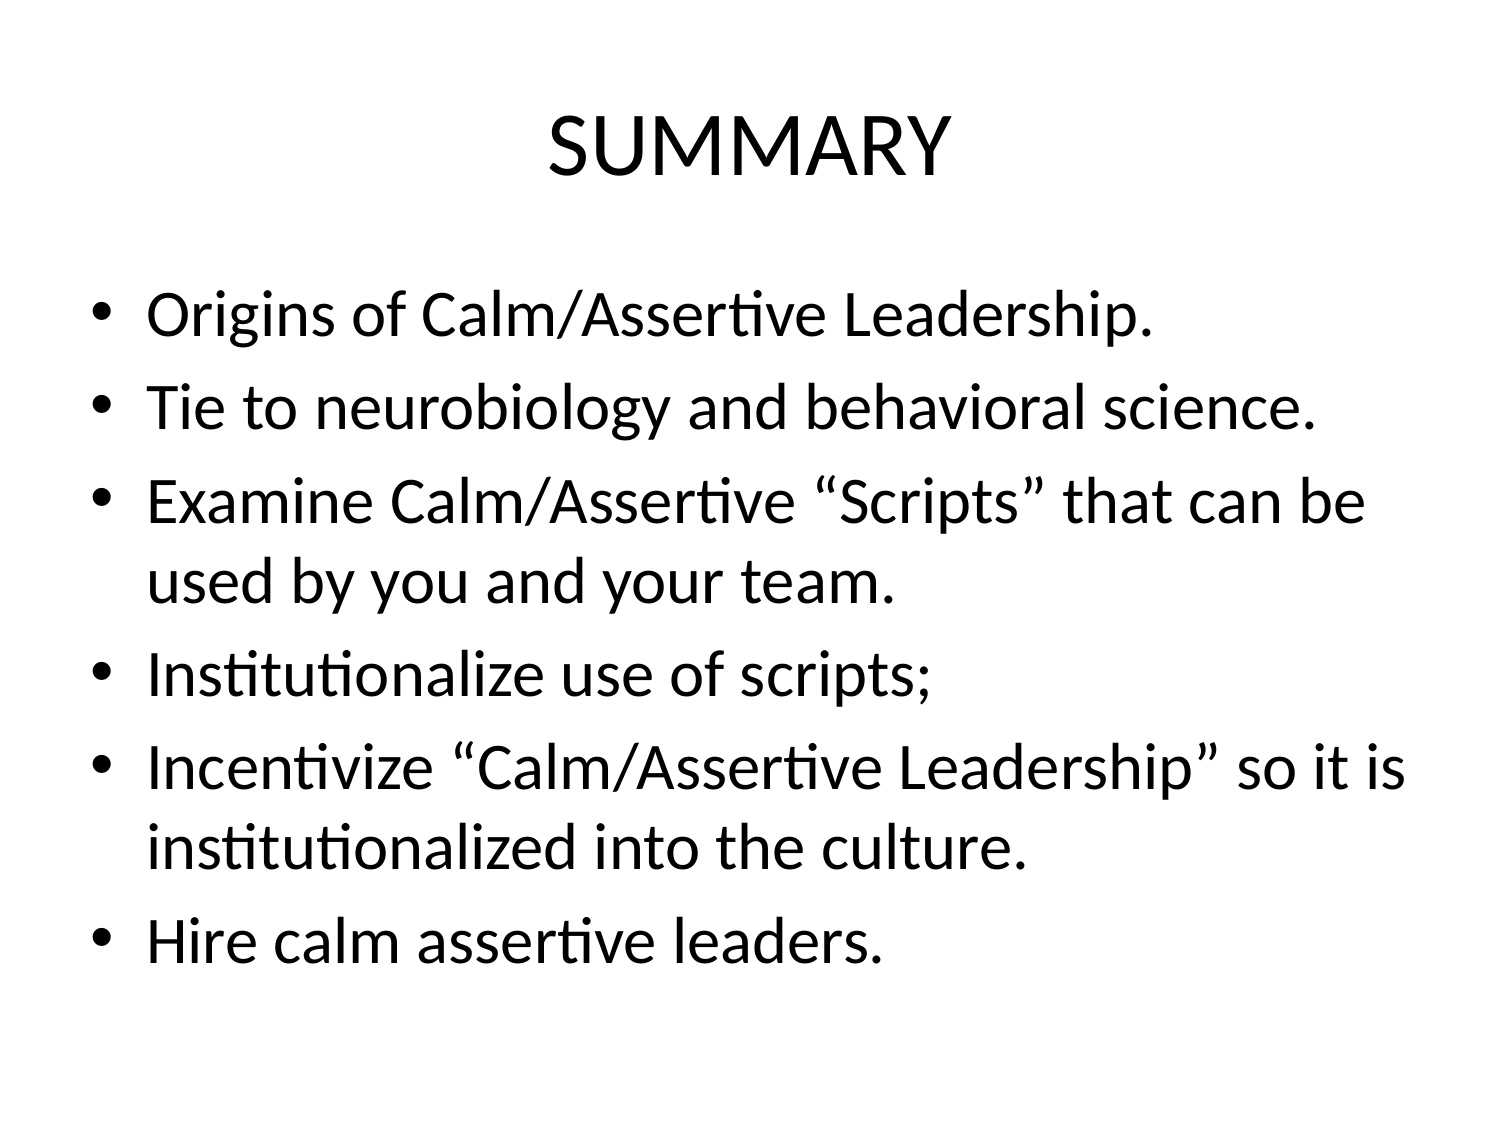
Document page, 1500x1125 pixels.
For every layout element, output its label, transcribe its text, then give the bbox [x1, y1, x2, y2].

title SUMMARY [75, 45, 1425, 233]
list Origins of Calm/Assertive Leadership. Tie to neurobiology and behavioral science. Examine Calm/Assertive “Scripts” that can be used by you and your team. Institutionalize use of scripts; Incentivize “Calm/Assertive Leadership” so it is institutionalized into the culture. Hire calm assertive leaders. [75, 262, 1425, 1005]
